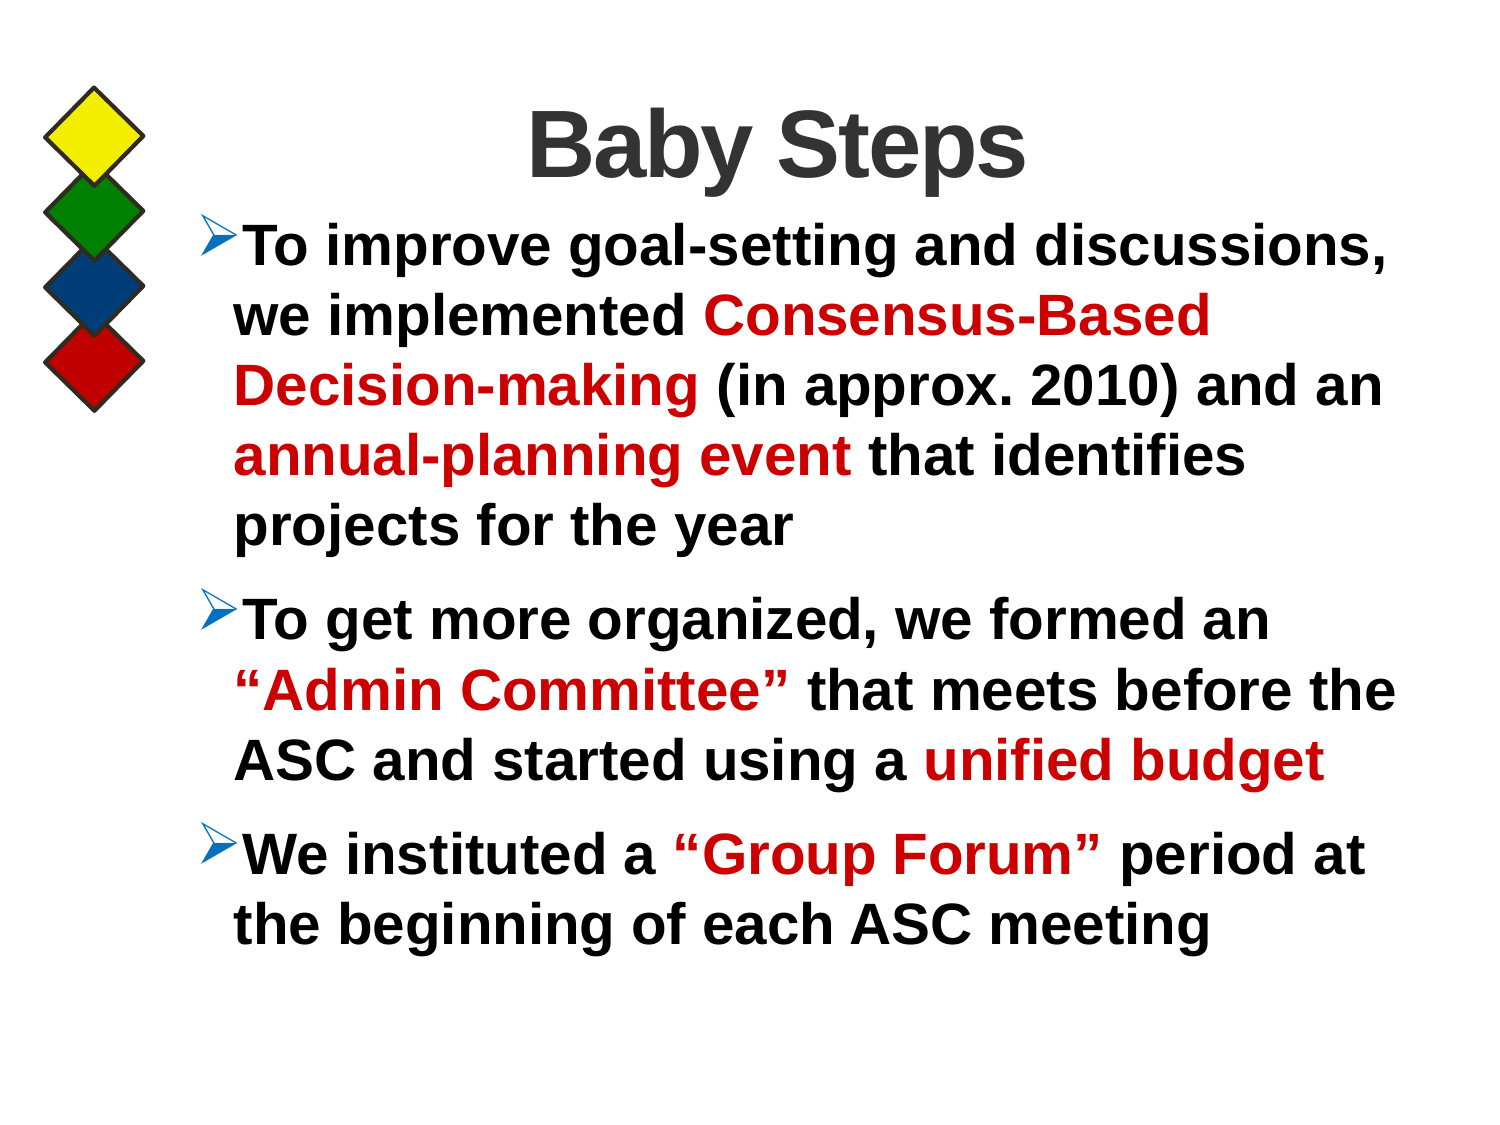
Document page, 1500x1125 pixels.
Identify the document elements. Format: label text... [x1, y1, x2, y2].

title Baby Steps [162, 45, 1393, 200]
list To improve goal-setting and discussions, we implemented Consensus-Based Decision-making (in approx. 2010) and an annual-planning event that identifies projects for the year To get more organized, we formed an “Admin Committee” that meets before the ASC and started using a unified budget We instituted a “Group Forum” period at the beginning of each ASC meeting [162, 200, 1475, 988]
